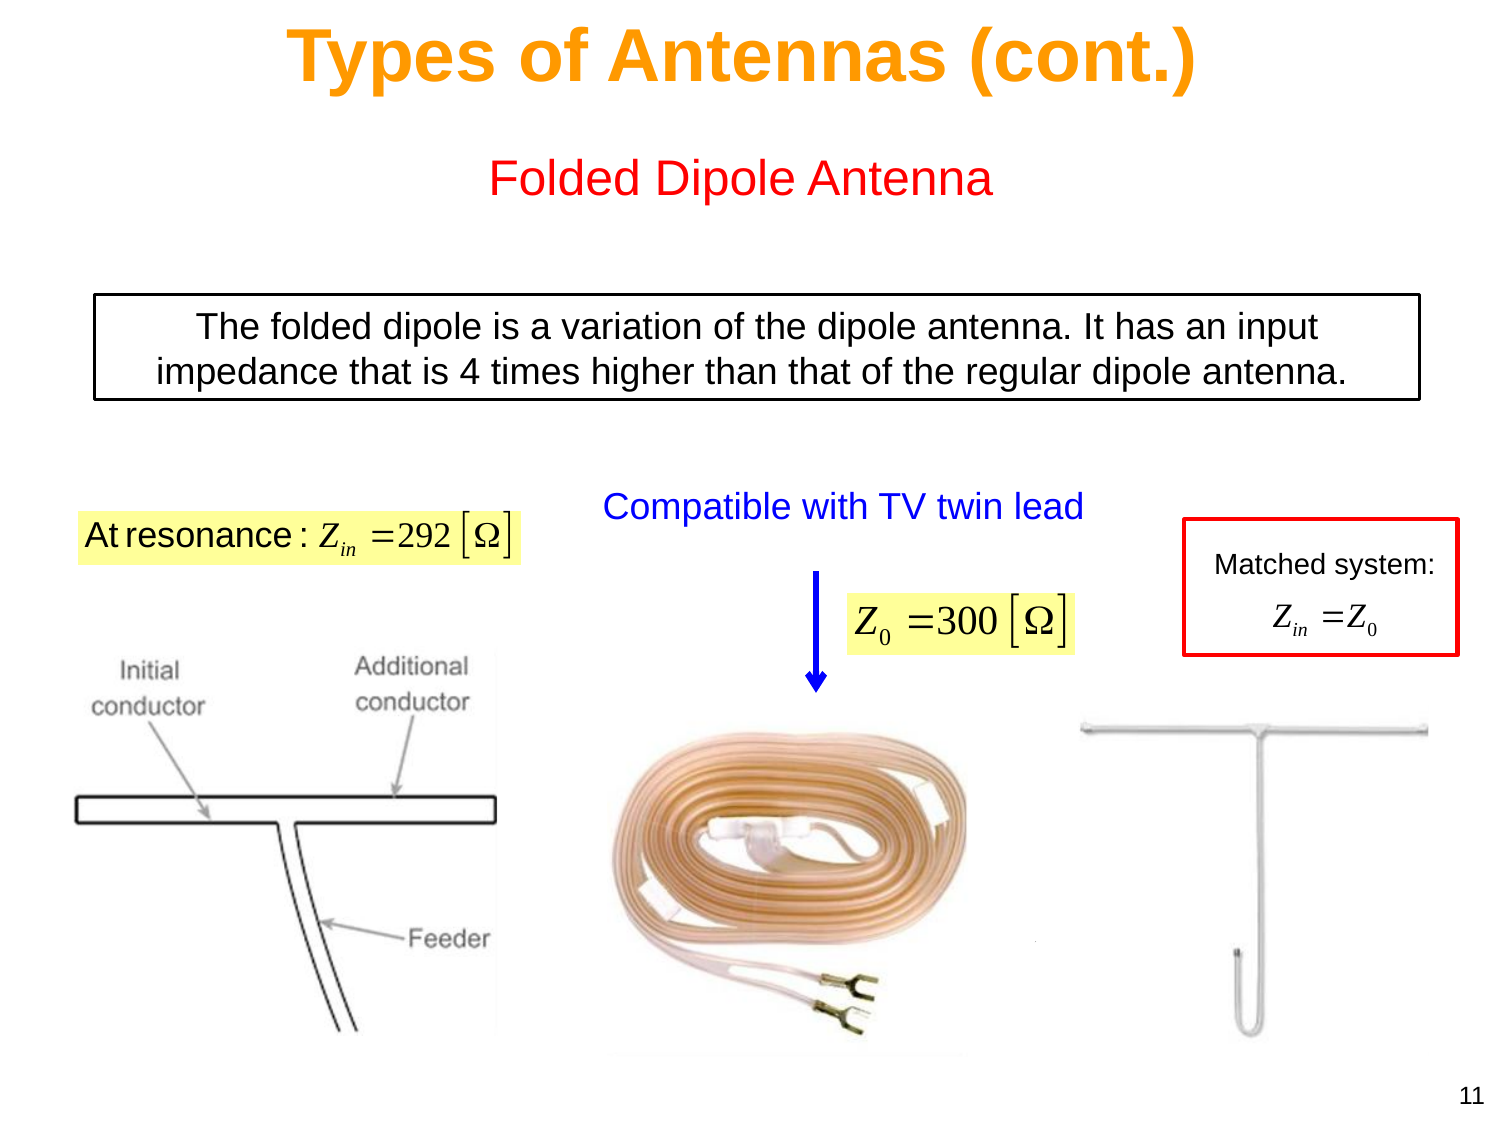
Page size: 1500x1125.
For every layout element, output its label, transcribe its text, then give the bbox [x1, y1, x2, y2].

text_box [1182, 517, 1460, 657]
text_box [1266, 592, 1384, 645]
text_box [847, 592, 1075, 656]
text_box The folded dipole is a variation of the dipole antenna. It has an input impedance that is 4 times higher than that of the regular dipole antenna. [94, 294, 1420, 400]
picture [53, 646, 498, 1036]
picture [1078, 702, 1429, 1057]
slide_number 11 [1149, 1065, 1500, 1125]
text_box Types of Antennas (cont.) [45, 9, 1419, 95]
picture [606, 702, 969, 1057]
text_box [77, 510, 522, 566]
text_box Folded Dipole Antenna [473, 138, 1009, 214]
text_box Compatible with TV twin lead [587, 474, 1100, 535]
